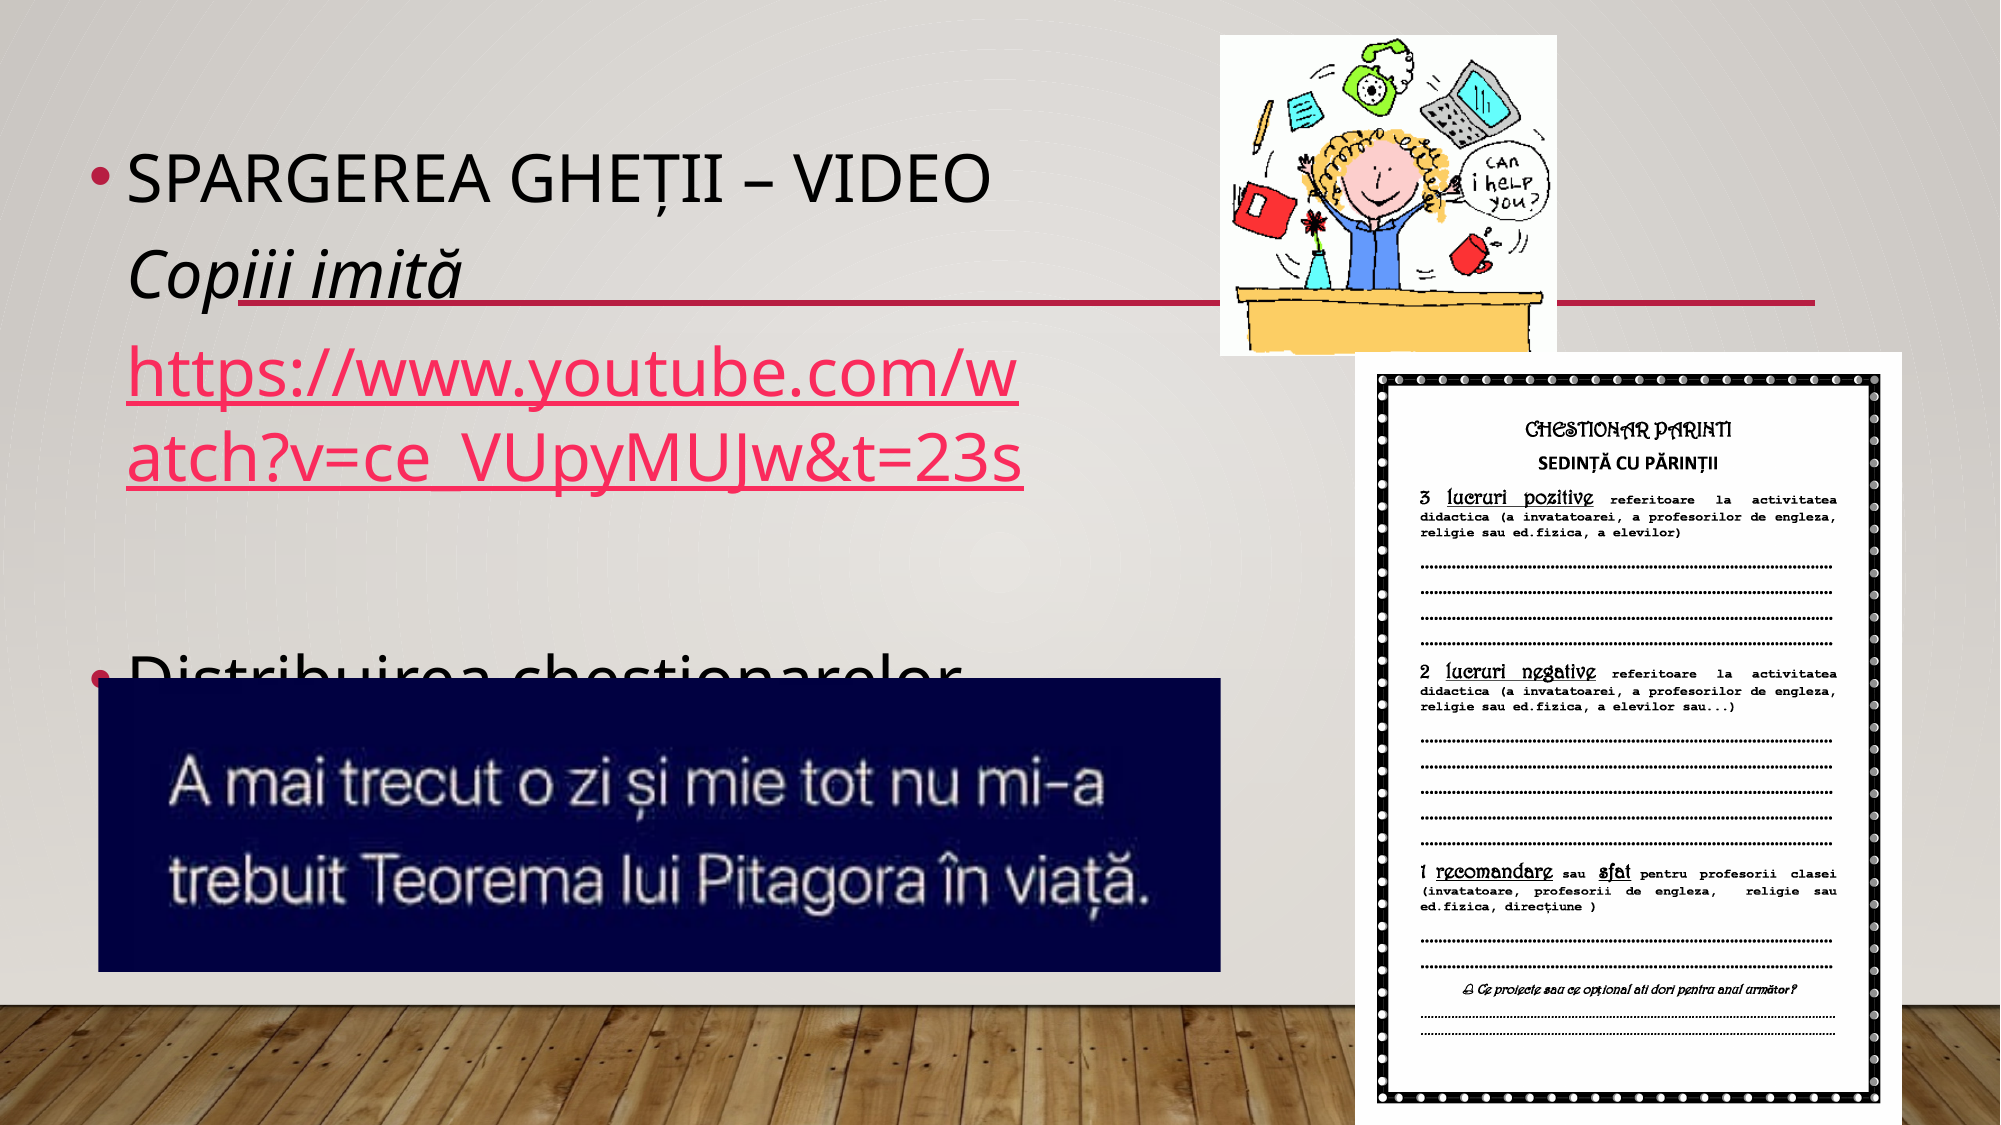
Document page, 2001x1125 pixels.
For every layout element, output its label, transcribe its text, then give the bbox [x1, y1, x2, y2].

picture [98, 677, 1221, 972]
list SPARGEREA GHEȚII – VIDEO Copiii imită https://www.youtube.com/watch?v=ce_VUpyMUJw&t=23s Distribuirea chestionarelor 3-2-1 [73, 112, 1046, 679]
picture [0, 35, 2000, 1125]
